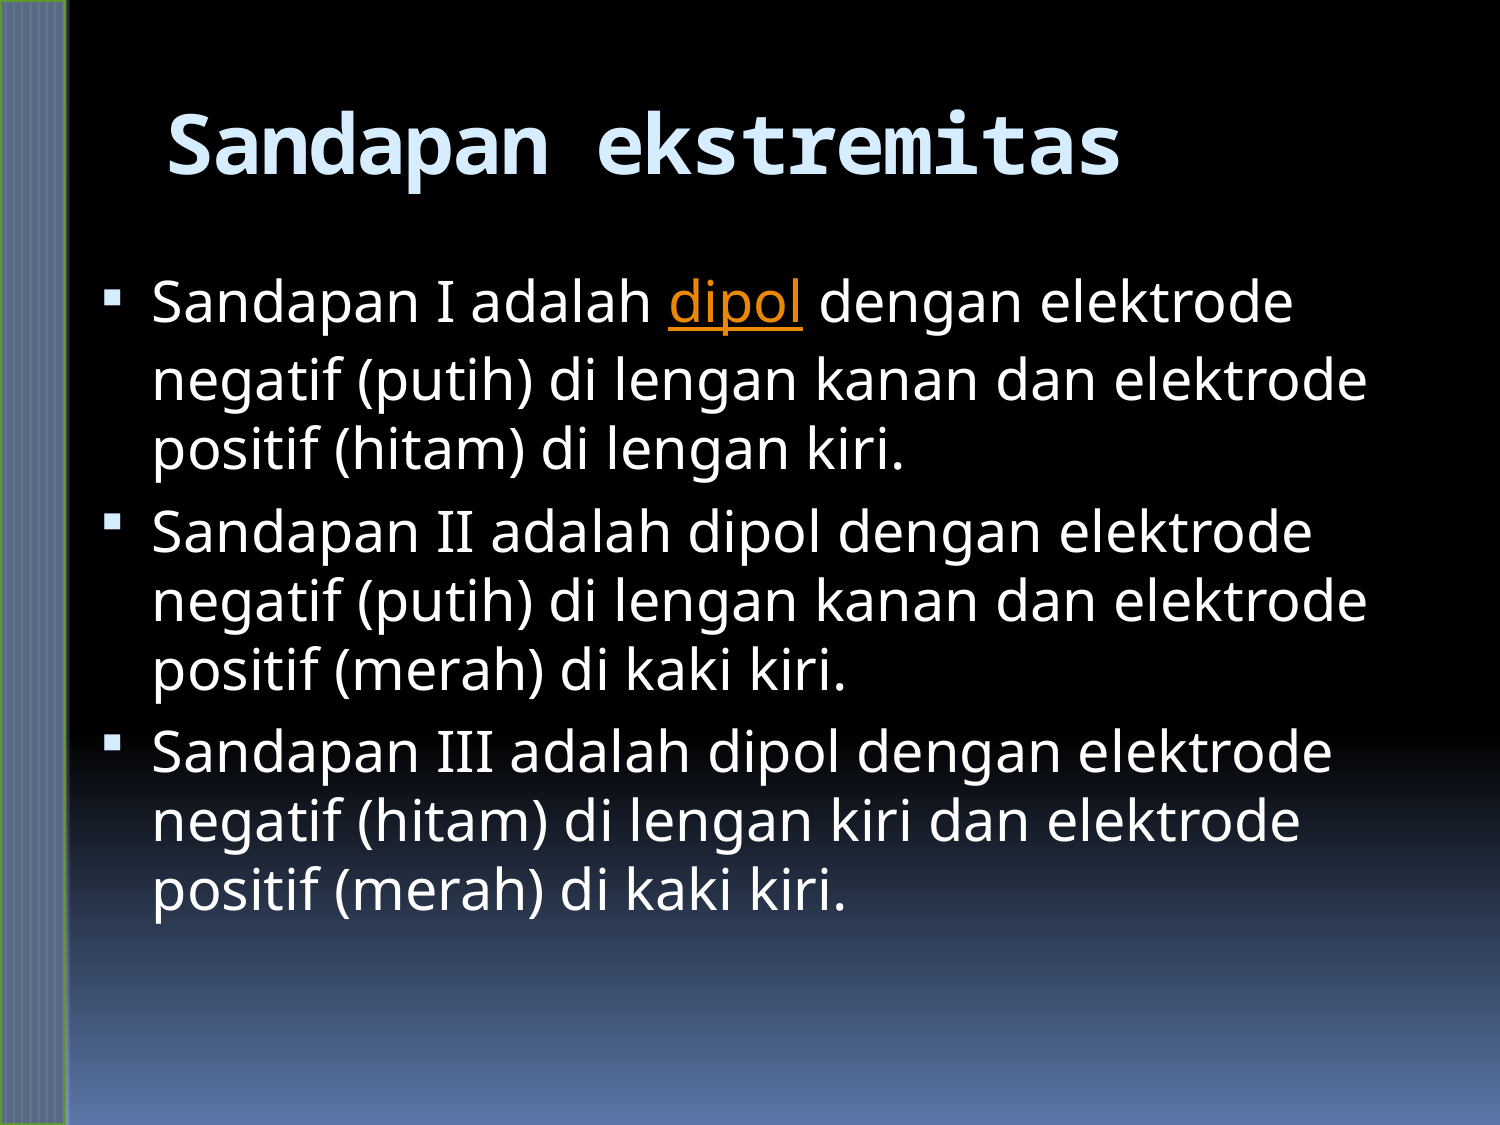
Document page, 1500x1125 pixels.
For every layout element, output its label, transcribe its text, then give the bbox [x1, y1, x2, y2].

title Sandapan ekstremitas [150, 83, 1425, 234]
text_box [0, 0, 66, 1125]
list Sandapan I adalah dipol dengan elektrode negatif (putih) di lengan kanan dan elektrode positif (hitam) di lengan kiri. Sandapan II adalah dipol dengan elektrode negatif (putih) di lengan kanan dan elektrode positif (merah) di kaki kiri. Sandapan III adalah dipol dengan elektrode negatif (hitam) di lengan kiri dan elektrode positif (merah) di kaki kiri. [75, 257, 1425, 933]
